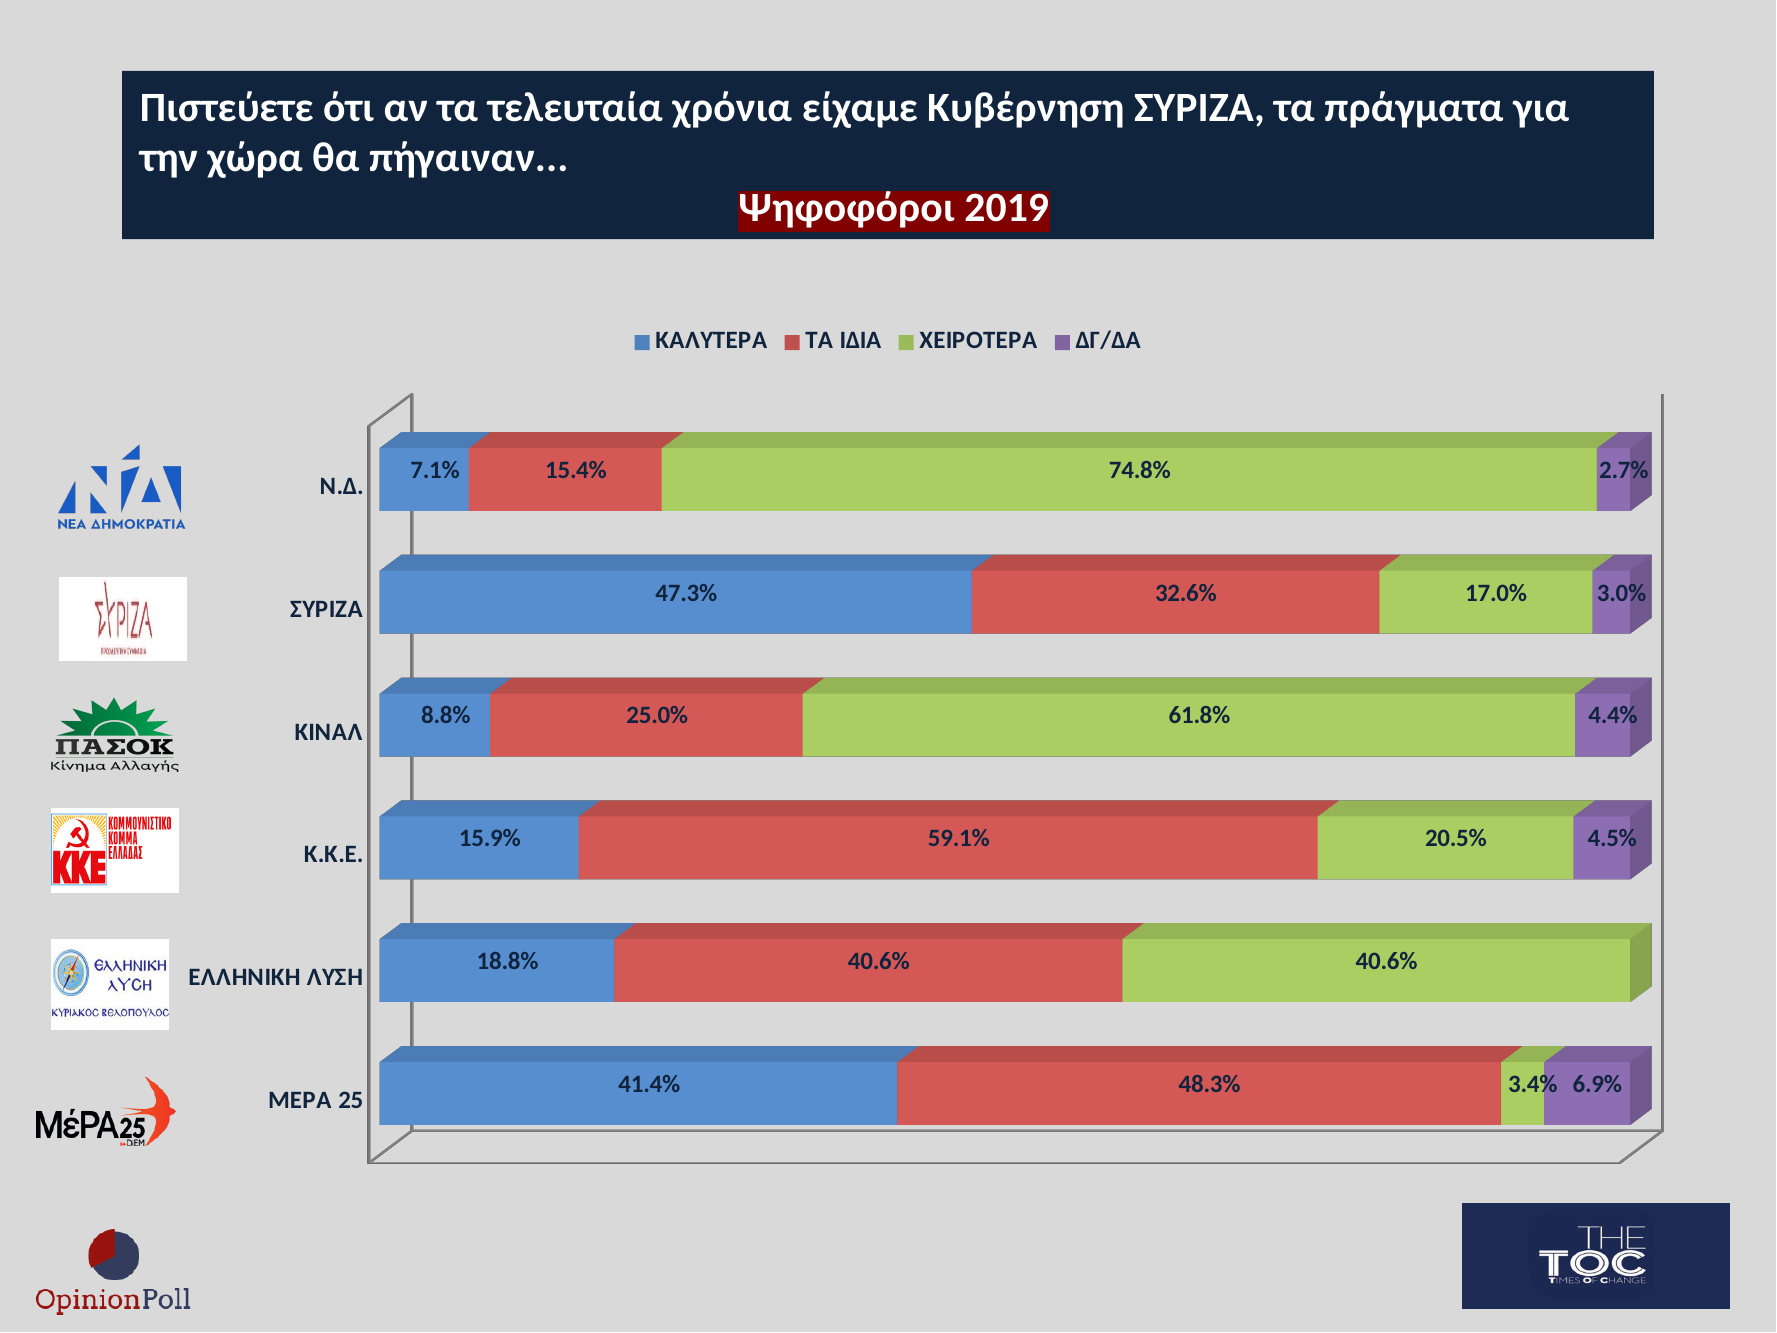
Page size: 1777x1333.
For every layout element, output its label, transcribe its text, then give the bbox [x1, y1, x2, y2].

picture [35, 1076, 177, 1146]
picture [51, 696, 179, 772]
picture [1461, 1203, 1730, 1309]
chart [88, 313, 1688, 1191]
picture [28, 1223, 198, 1316]
picture [58, 577, 187, 661]
picture [51, 939, 169, 1030]
picture [58, 444, 186, 530]
picture [51, 807, 179, 893]
title Πιστεύετε ότι αν τα τελευταία χρόνια είχαμε Κυβέρνηση ΣΥΡΙΖΑ, τα πράγματα για την χώρα θα πήγαιναν... Ψηφοφόροι 2019 [122, 70, 1654, 240]
